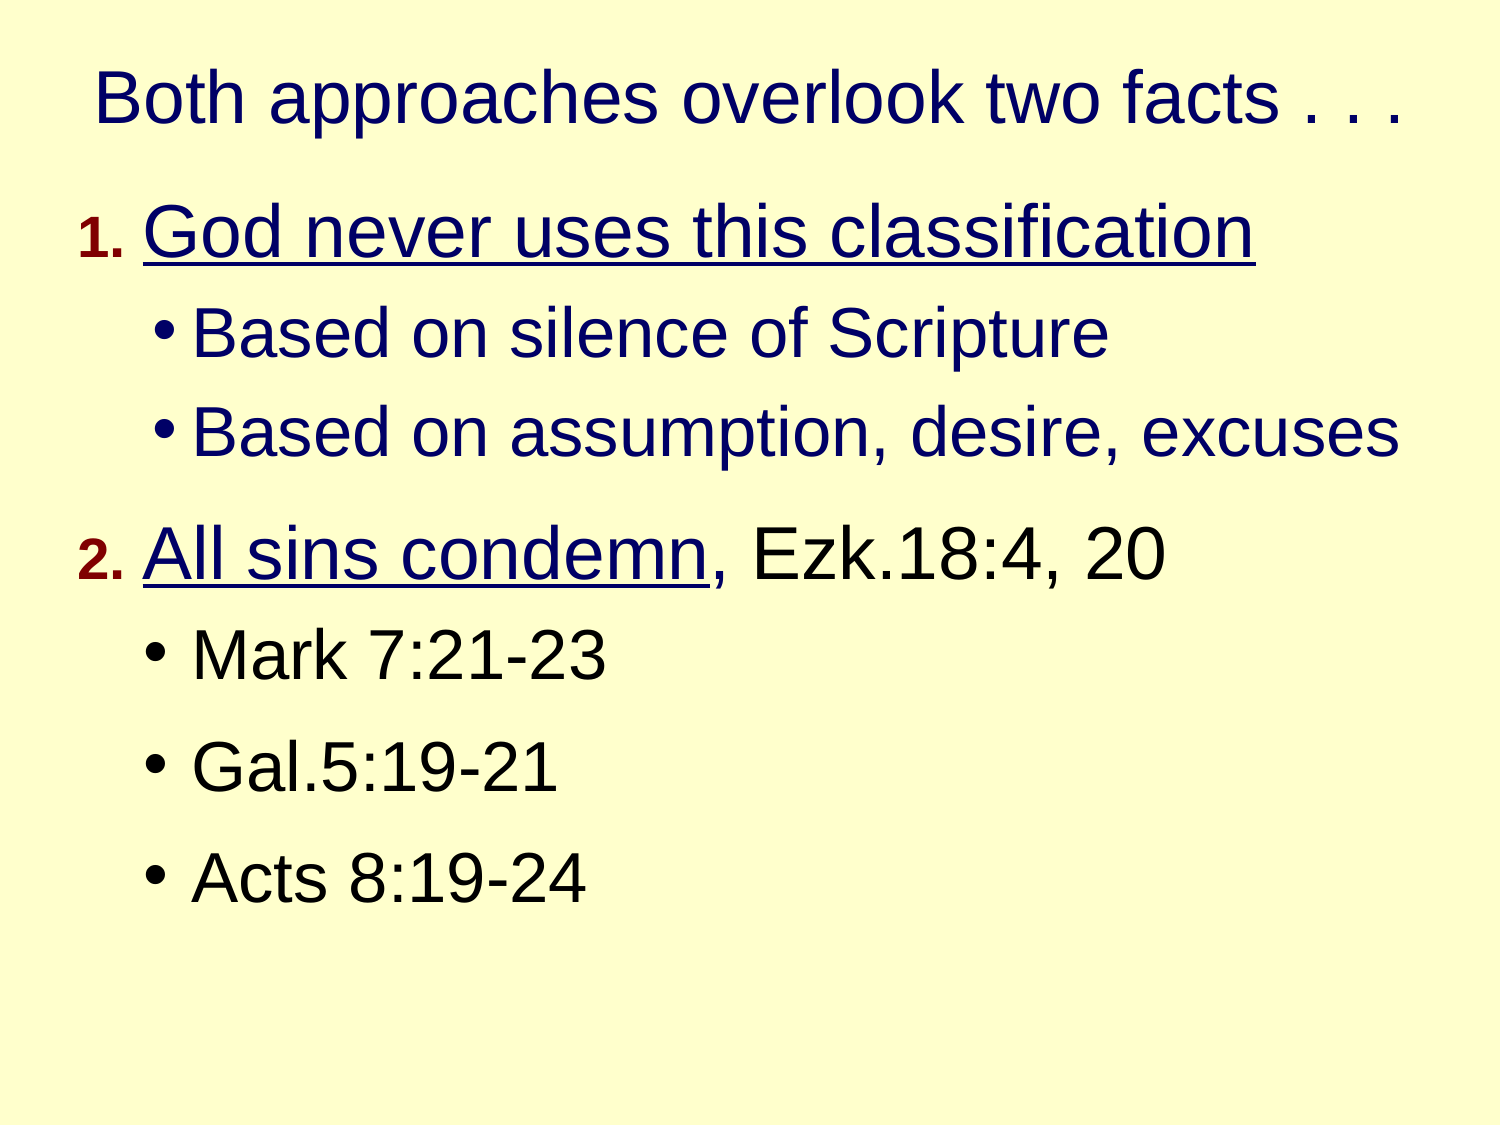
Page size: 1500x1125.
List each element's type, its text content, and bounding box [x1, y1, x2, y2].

list 1. God never uses this classification Based on silence of Scripture Based on assumption, desire, excuses 2. All sins condemn, Ezk.18:4, 20 Mark 7:21-23 Gal.5:19-21 Acts 8:19-24 [62, 174, 1438, 1025]
title Both approaches overlook two facts . . . [75, 0, 1425, 174]
